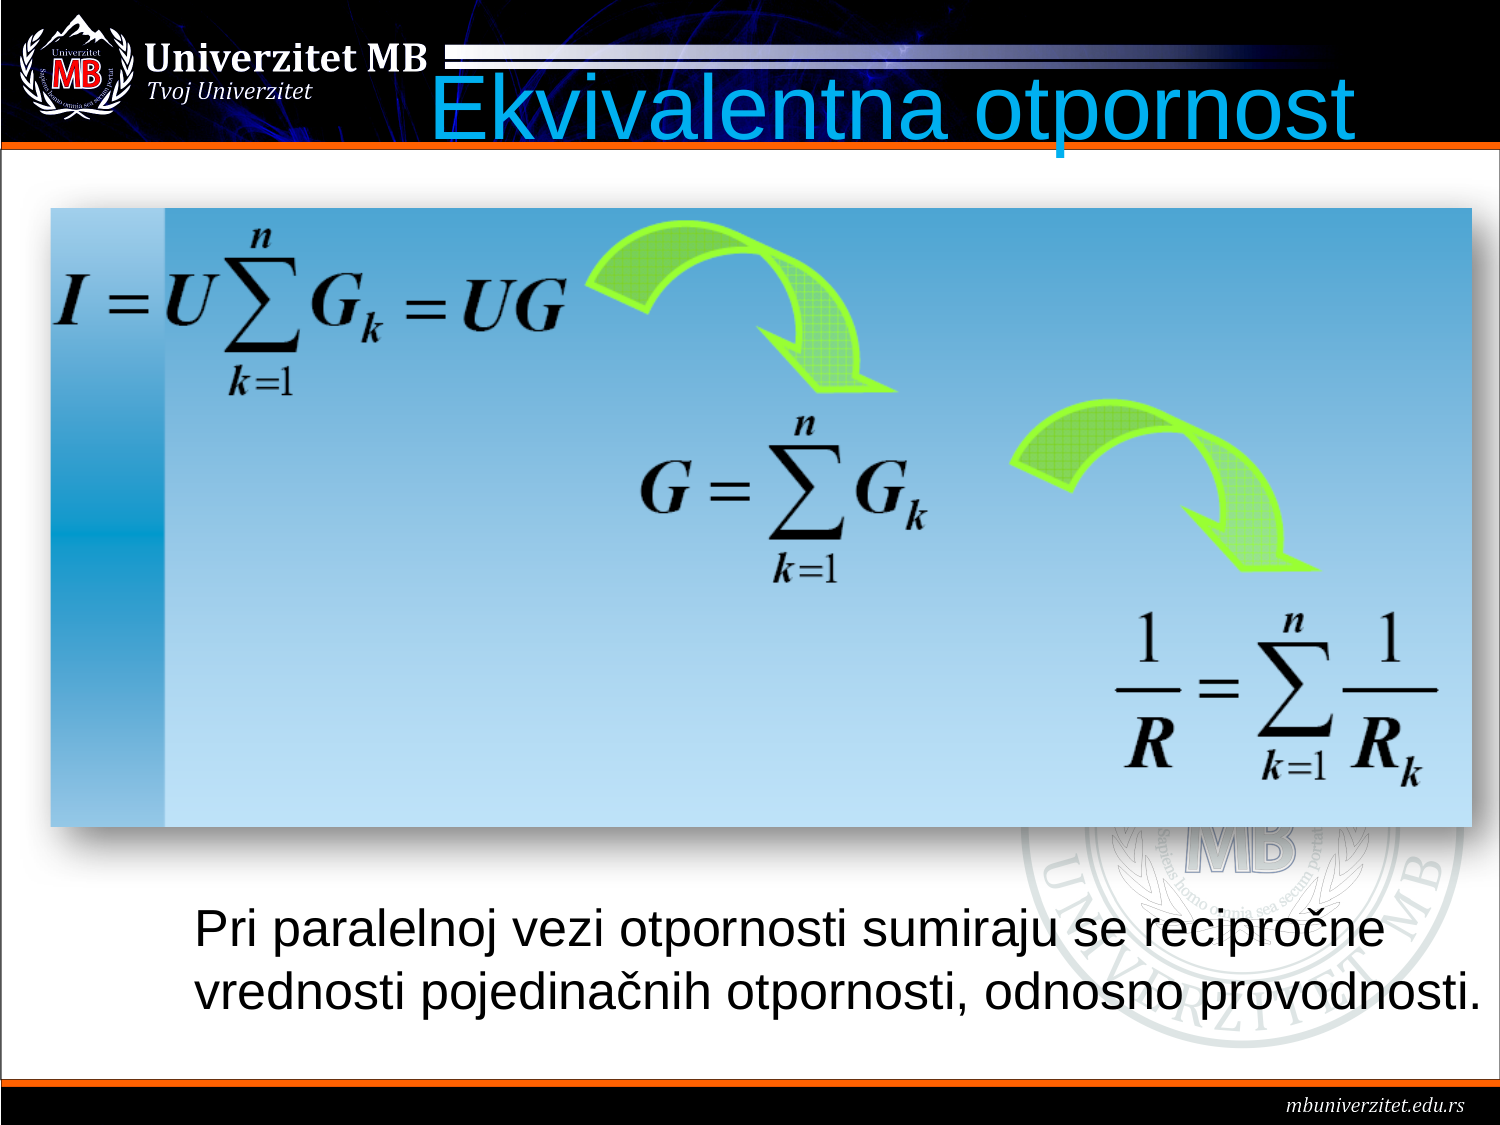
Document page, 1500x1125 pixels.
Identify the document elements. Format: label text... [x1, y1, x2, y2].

text_box Ekvivalentna otpornost [360, 45, 1425, 161]
text_box Pri paralelnoj vezi otpornosti sumiraju se recipročne vrednosti pojedinačnih otpornosti, odnosno provodnosti. [179, 886, 1499, 1028]
picture [0, 0, 1500, 1125]
